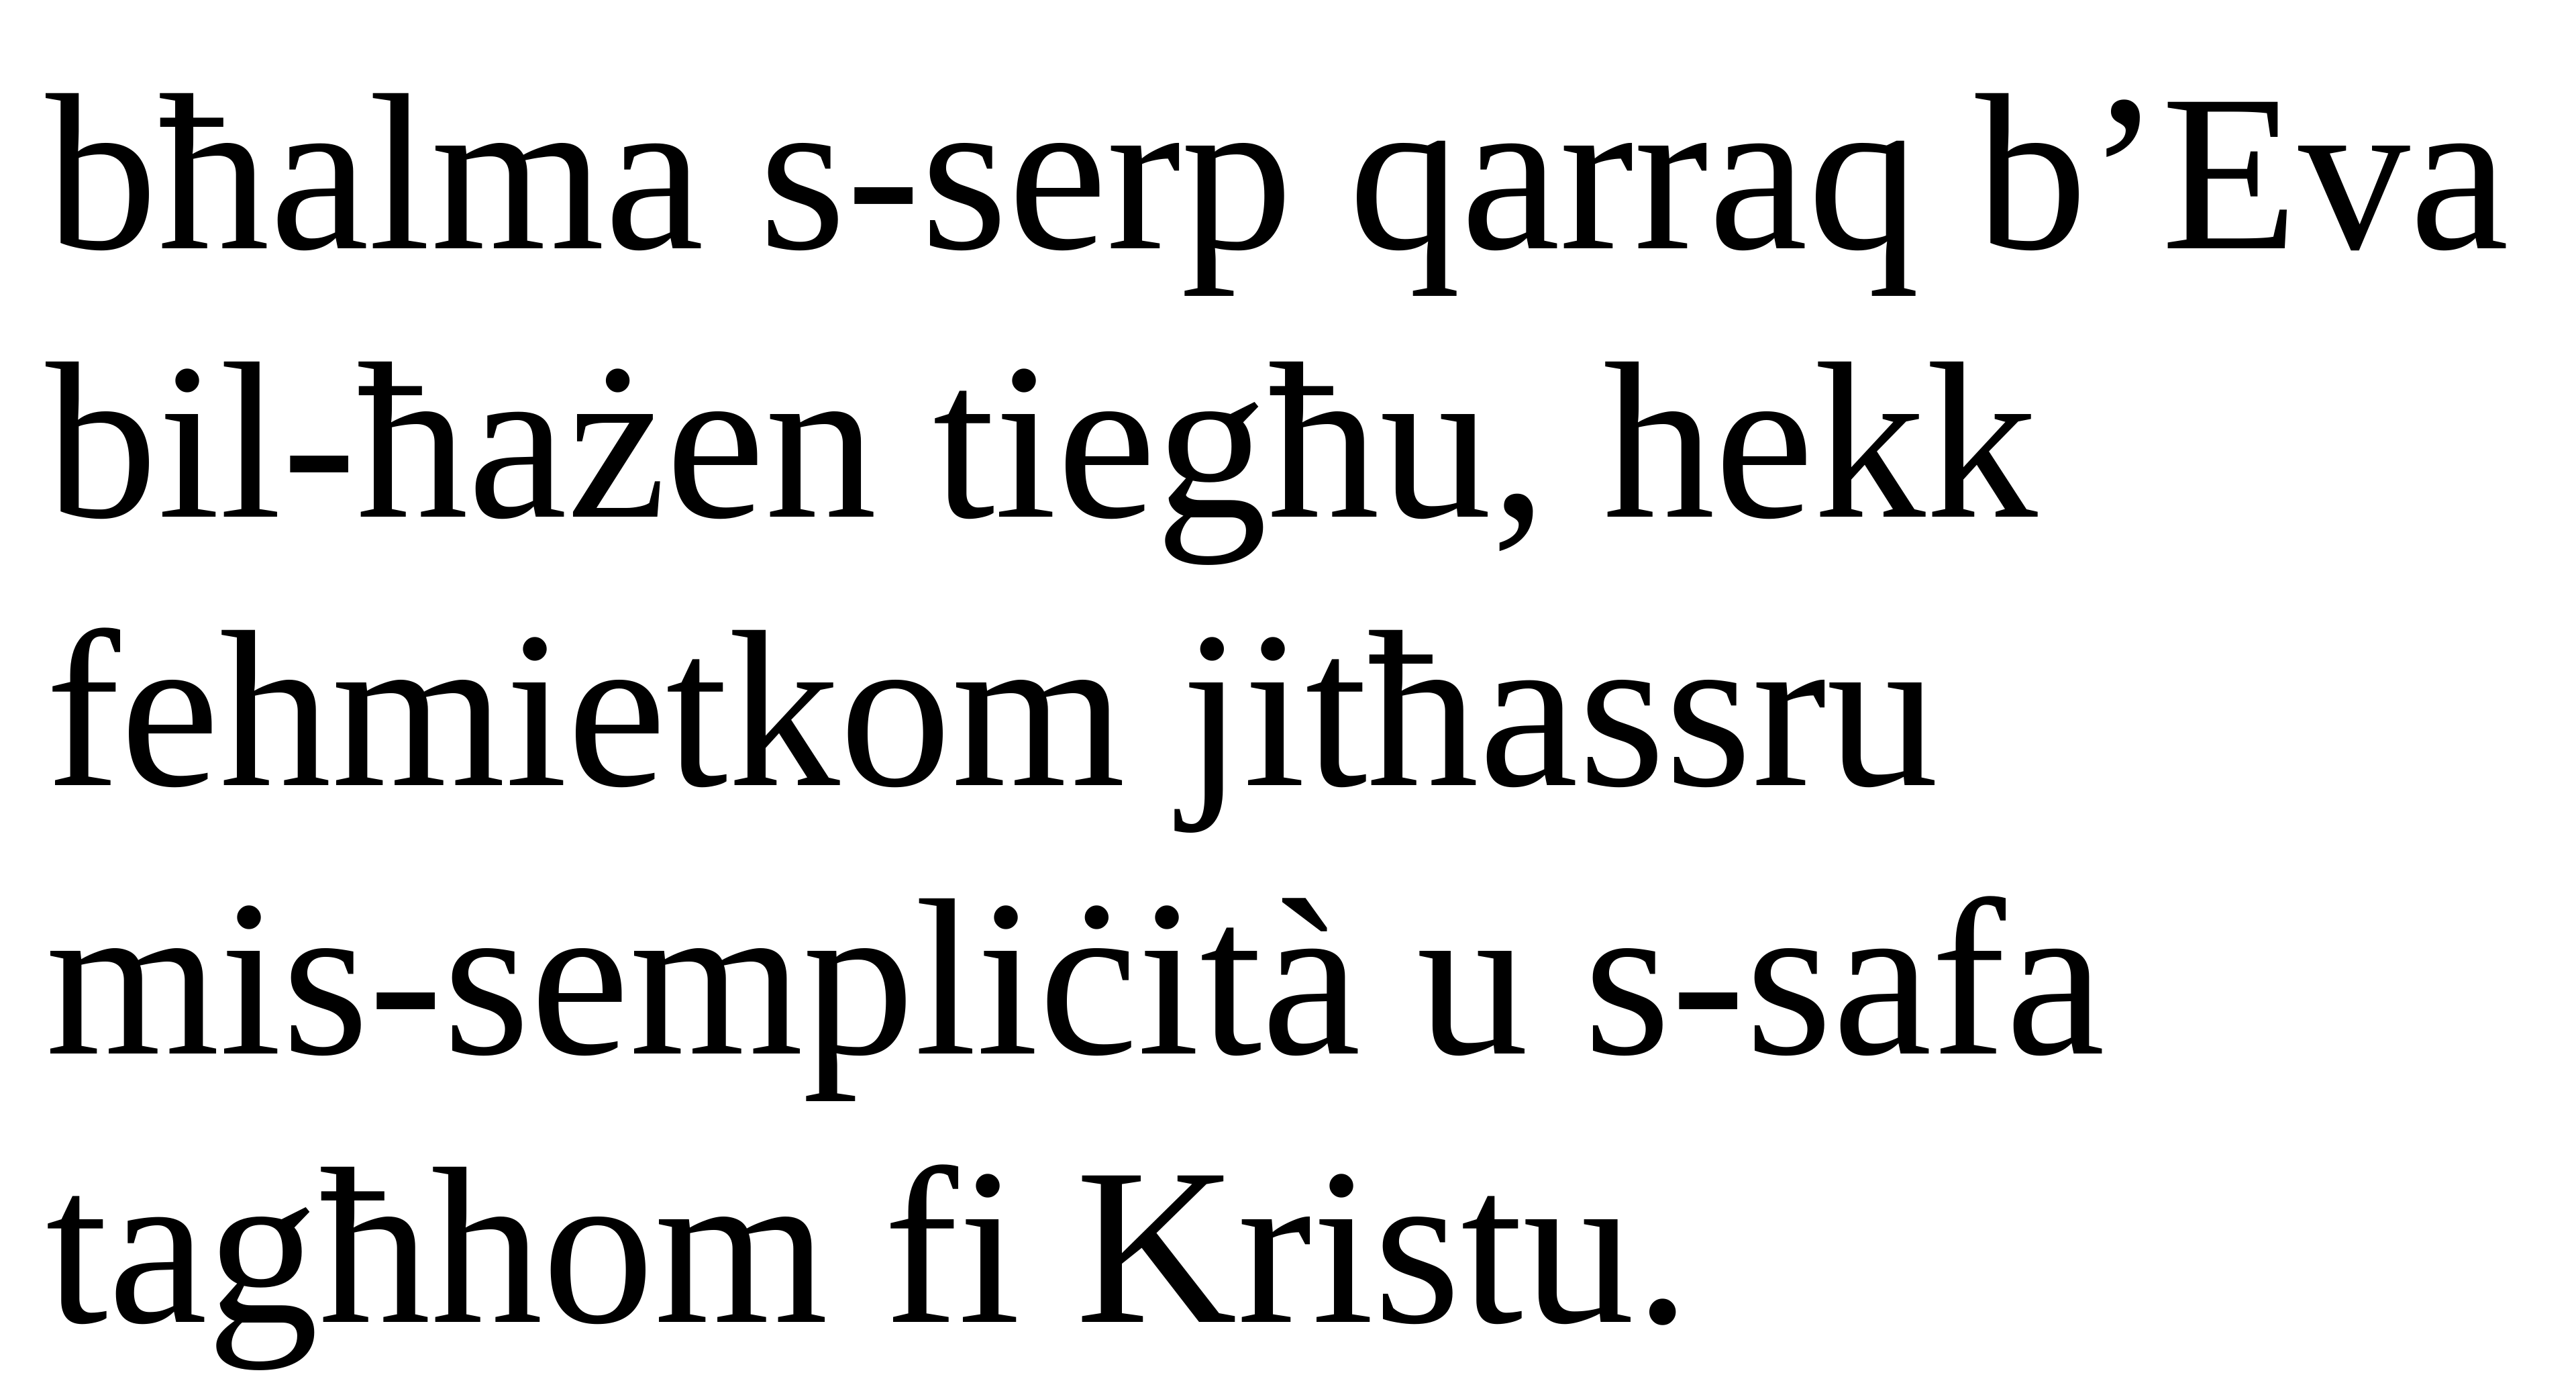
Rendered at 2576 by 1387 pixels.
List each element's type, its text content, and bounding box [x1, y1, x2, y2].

list bħalma s-serp qarraq b’Eva bil-ħażen tiegħu, hekk fehmietkom jitħassru mis-sempliċità u s-safa tagħhom fi Kristu. [28, 15, 2540, 1376]
